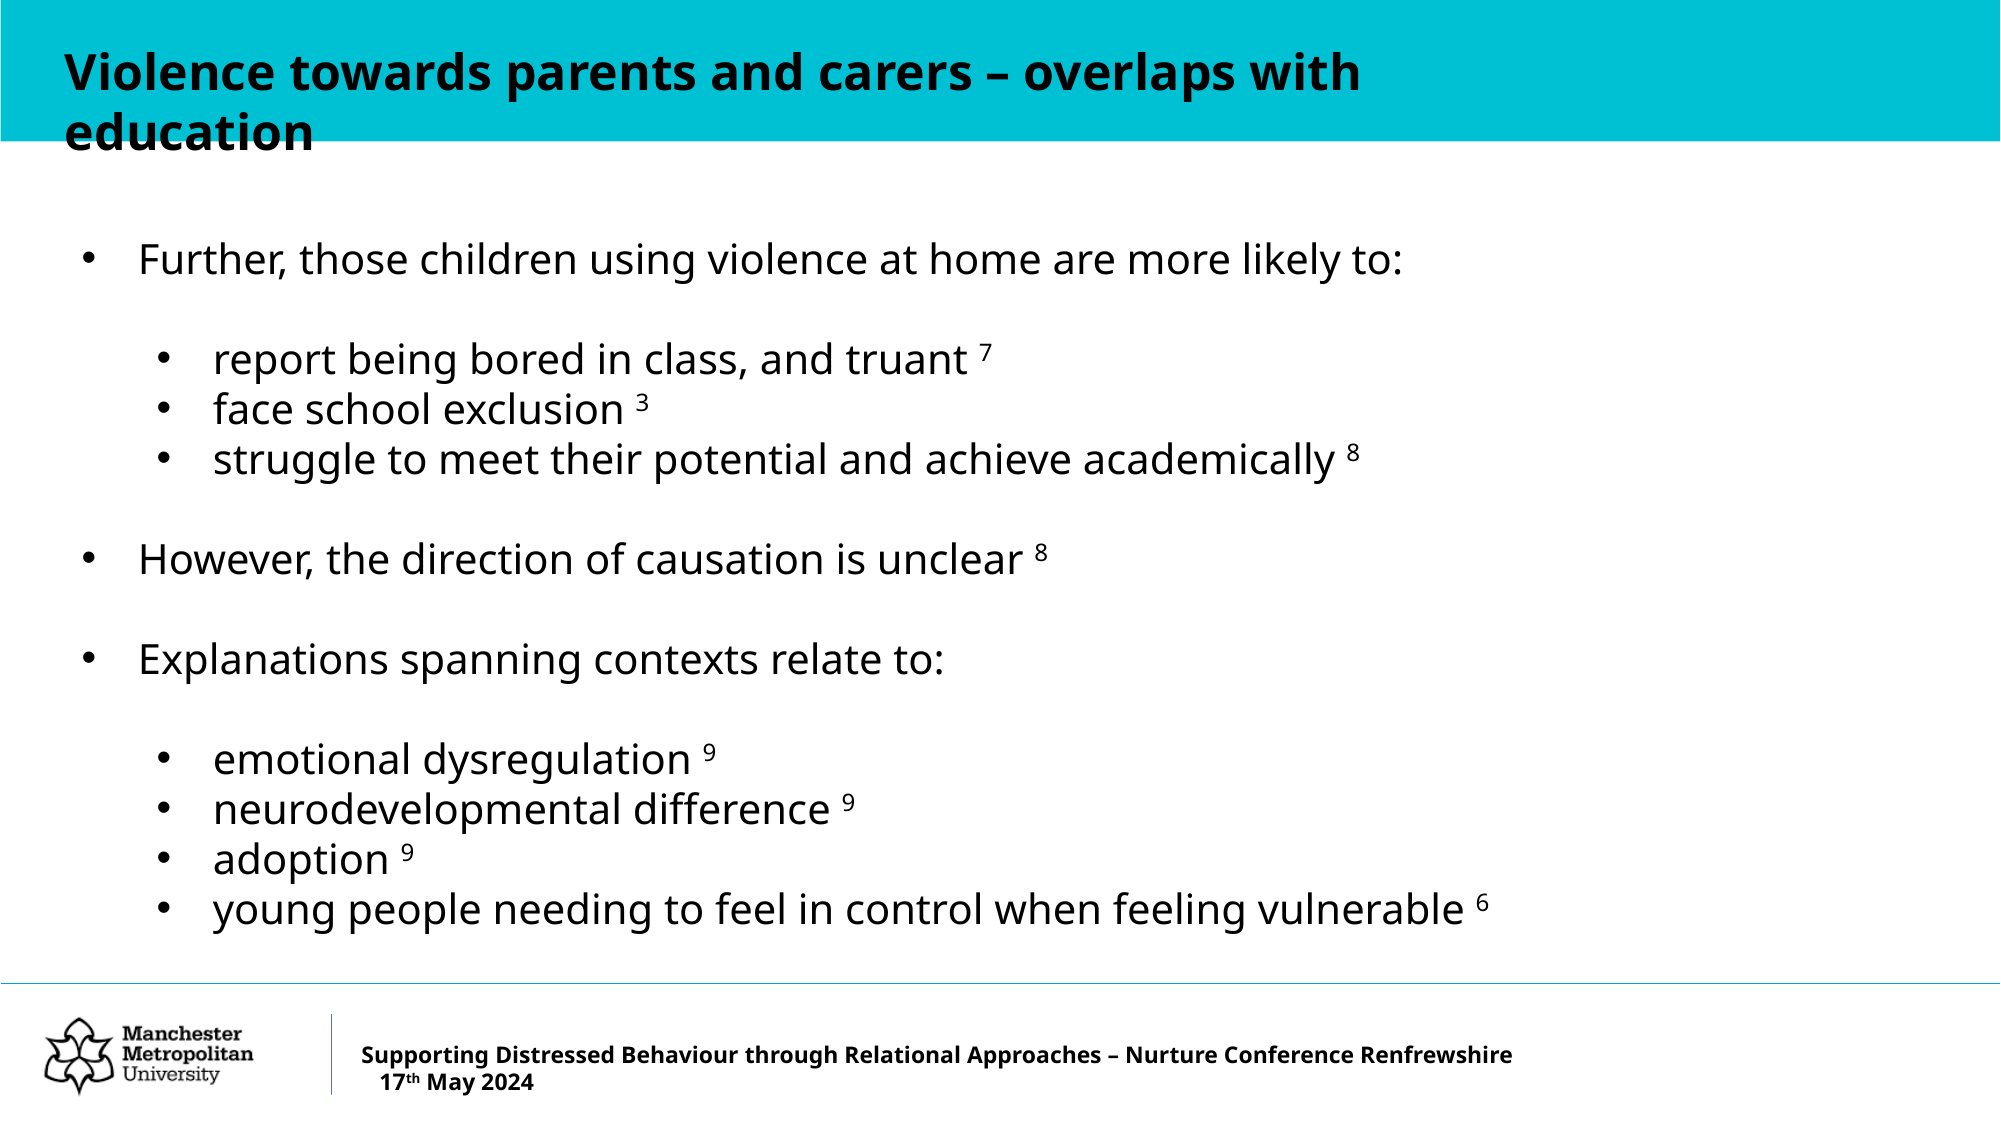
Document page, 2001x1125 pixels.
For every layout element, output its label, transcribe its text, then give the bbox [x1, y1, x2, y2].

picture [0, 998, 295, 1111]
text_box [0, 0, 2000, 143]
text_box Supporting Distressed Behaviour through Relational Approaches – Nurture Conference Renfrewshire 17th May 2024 [346, 1032, 1946, 1103]
text_box Further, those children using violence at home are more likely to: report being bored in class, and truant 7 face school exclusion 3 struggle to meet their potential and achieve academically 8 However, the direction of causation is unclear 8 Explanations spanning contexts relate to: emotional dysregulation 9 neurodevelopmental difference 9 adoption 9 young people needing to feel in control when feeling vulnerable 6 [66, 224, 1804, 991]
text_box Violence towards parents and carers – overlaps with education [50, 32, 1476, 168]
